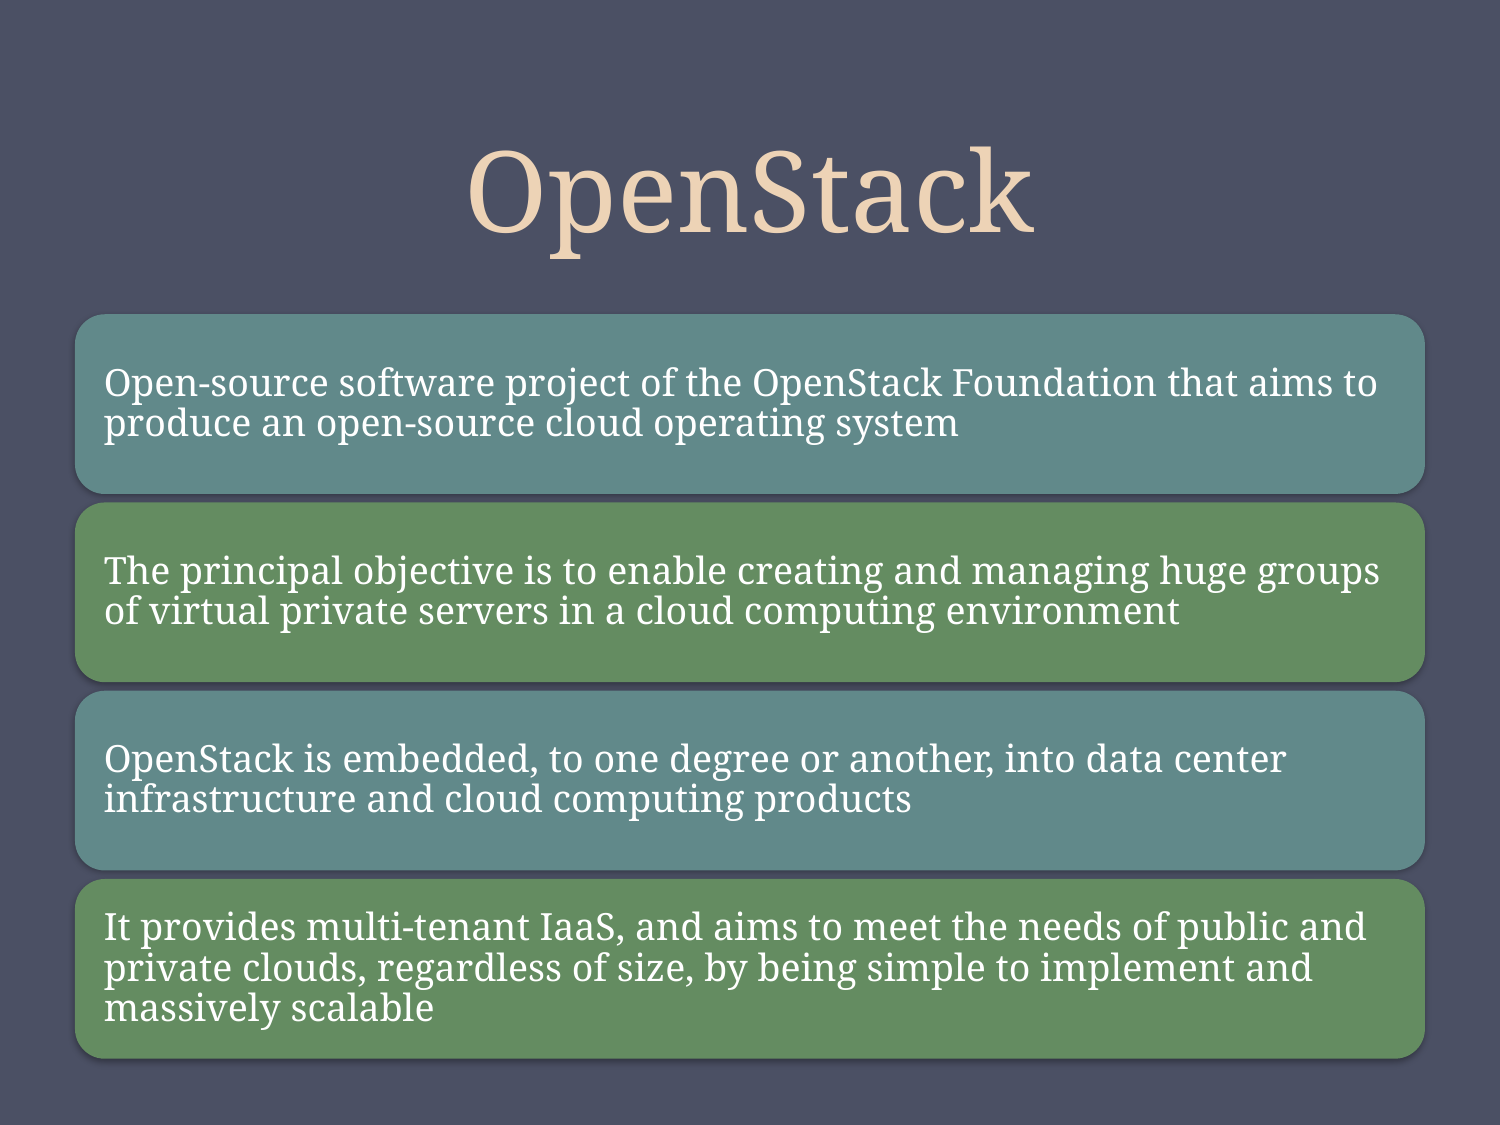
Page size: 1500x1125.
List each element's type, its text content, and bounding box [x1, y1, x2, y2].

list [74, 302, 1426, 1071]
title OpenStack [75, 0, 1425, 263]
